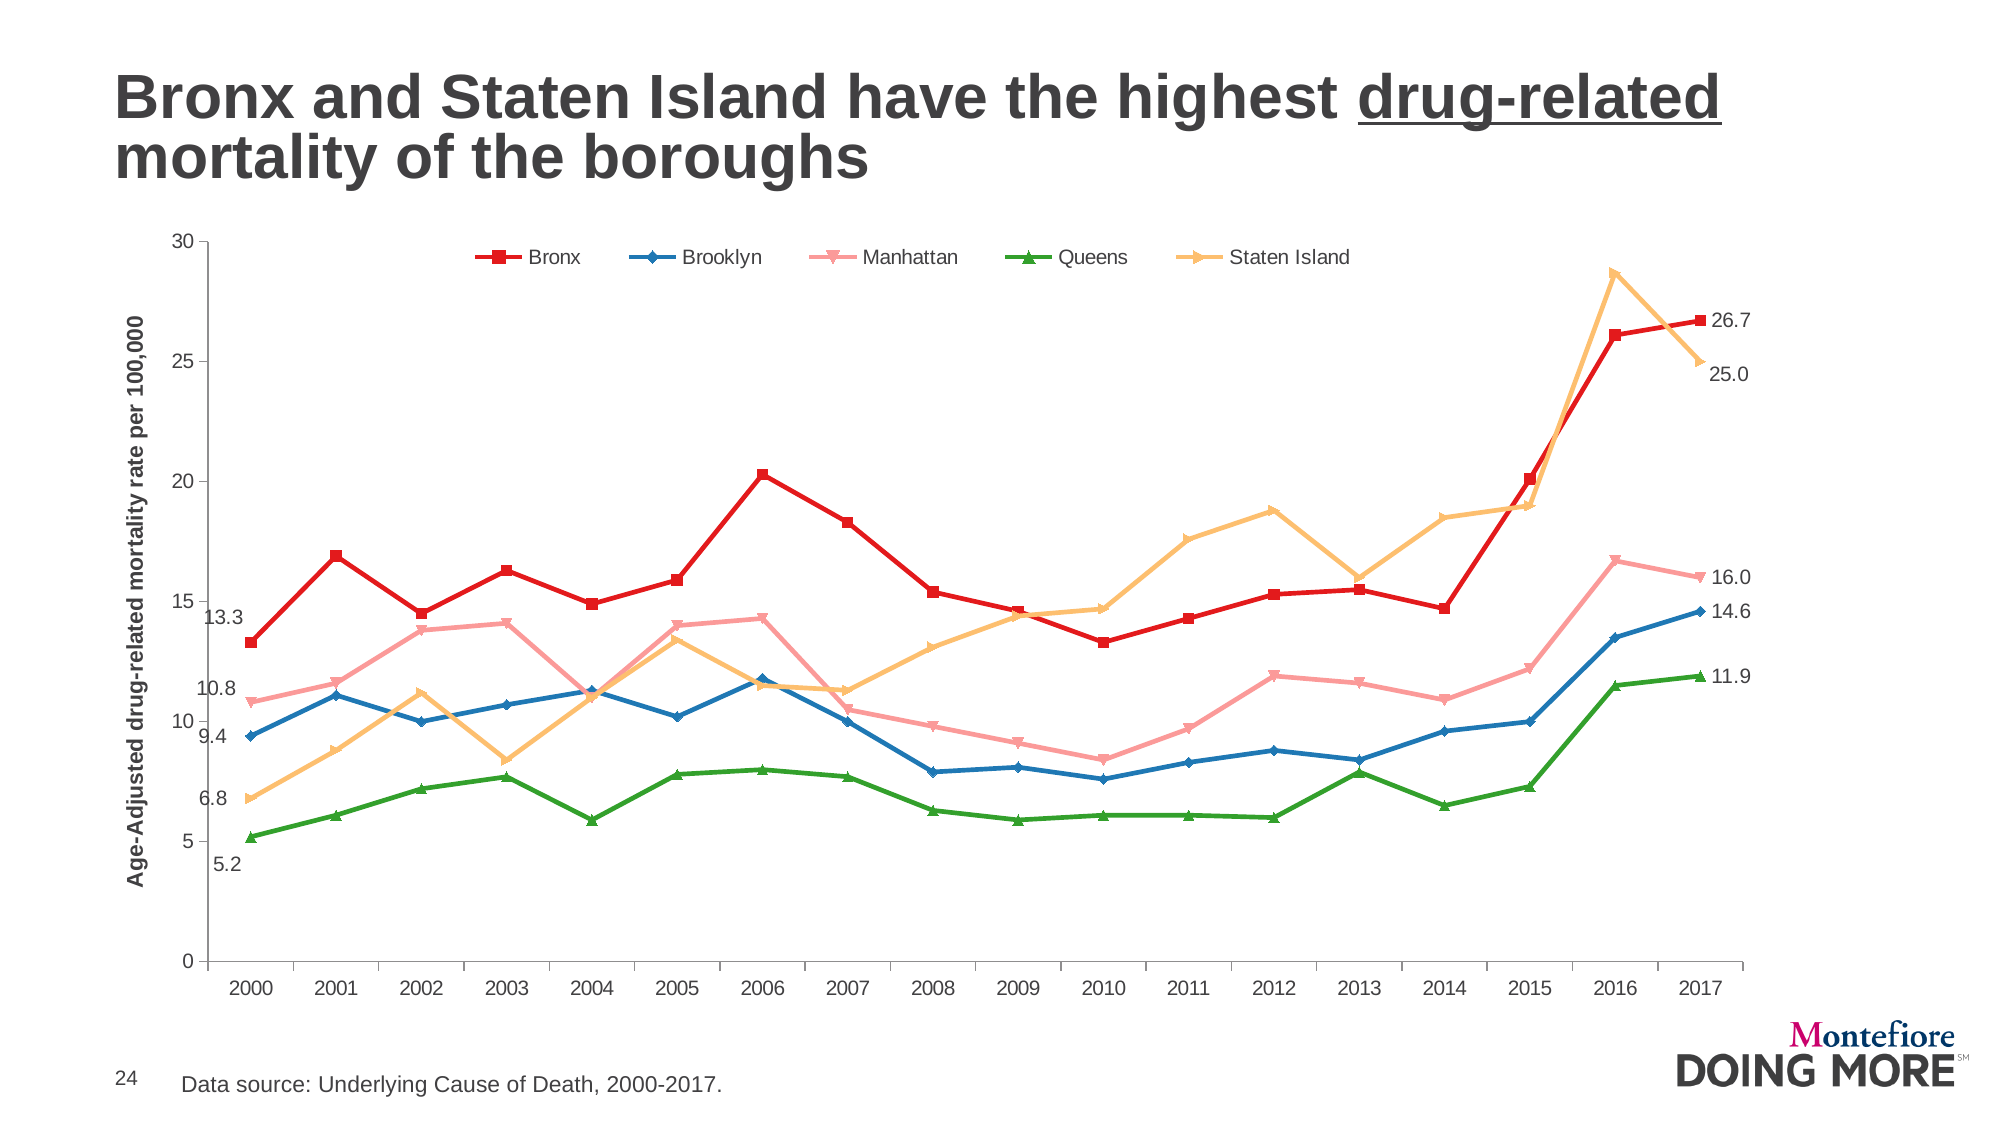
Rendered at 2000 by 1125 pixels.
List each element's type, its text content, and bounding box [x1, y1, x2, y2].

text_box Data source: Underlying Cause of Death, 2000-2017. [166, 1062, 1623, 1105]
title Bronx and Staten Island have the highest drug-related mortality of the boroughs [99, 62, 1900, 199]
chart [101, 224, 1775, 1028]
